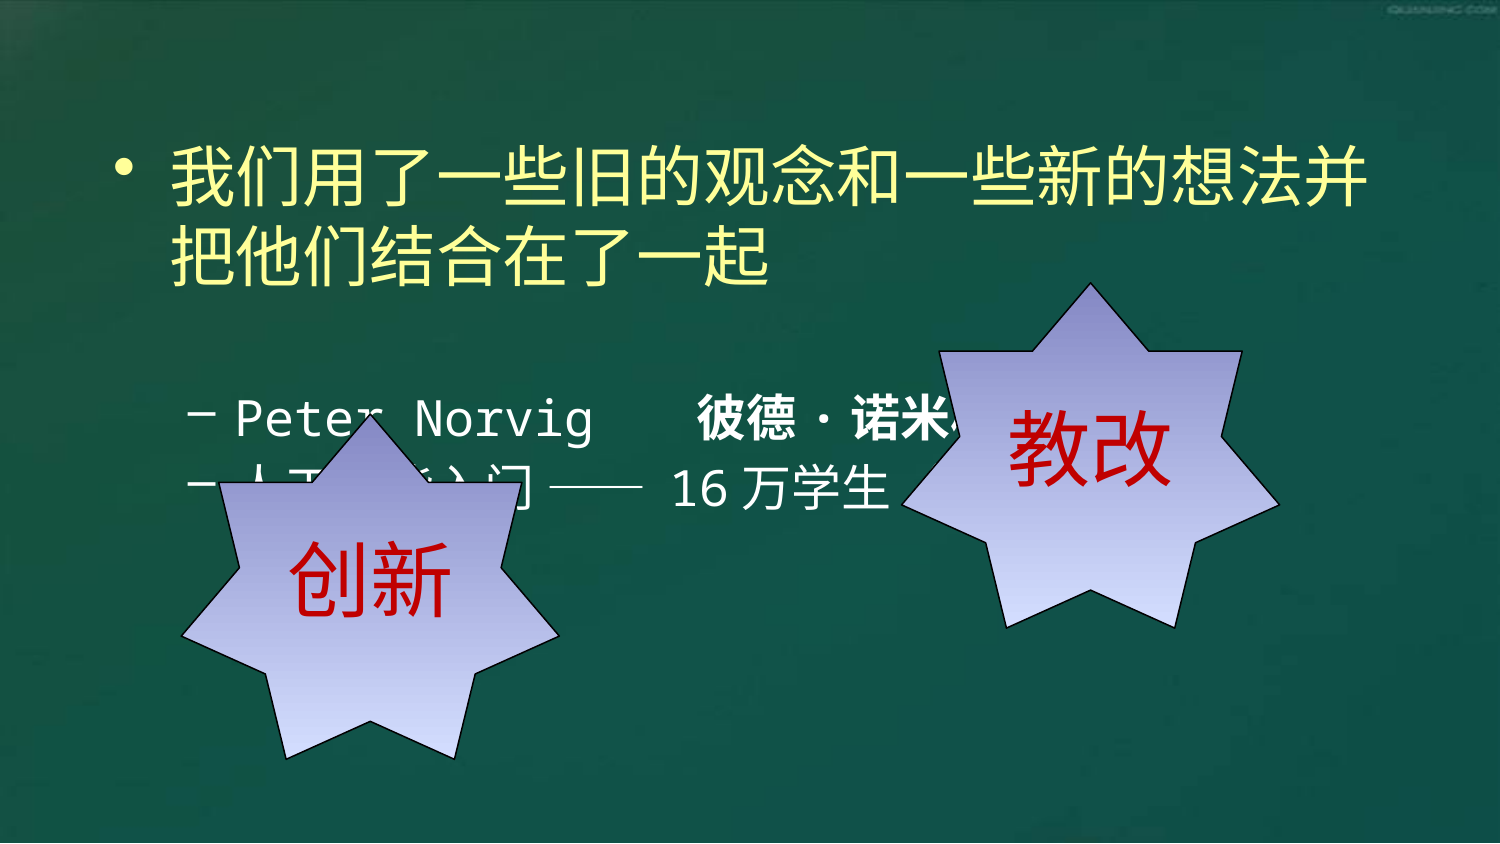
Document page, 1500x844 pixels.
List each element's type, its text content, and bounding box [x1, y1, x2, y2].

picture [0, 0, 1500, 843]
text_box 教改 [901, 282, 1280, 629]
text_box 创新 [181, 414, 560, 760]
list 我们用了一些旧的观念和一些新的想法并把他们结合在了一起 Peter Norvig 彼德·诺米格 人工智能入门 —— 16万学生（2012年） [97, 127, 1398, 722]
